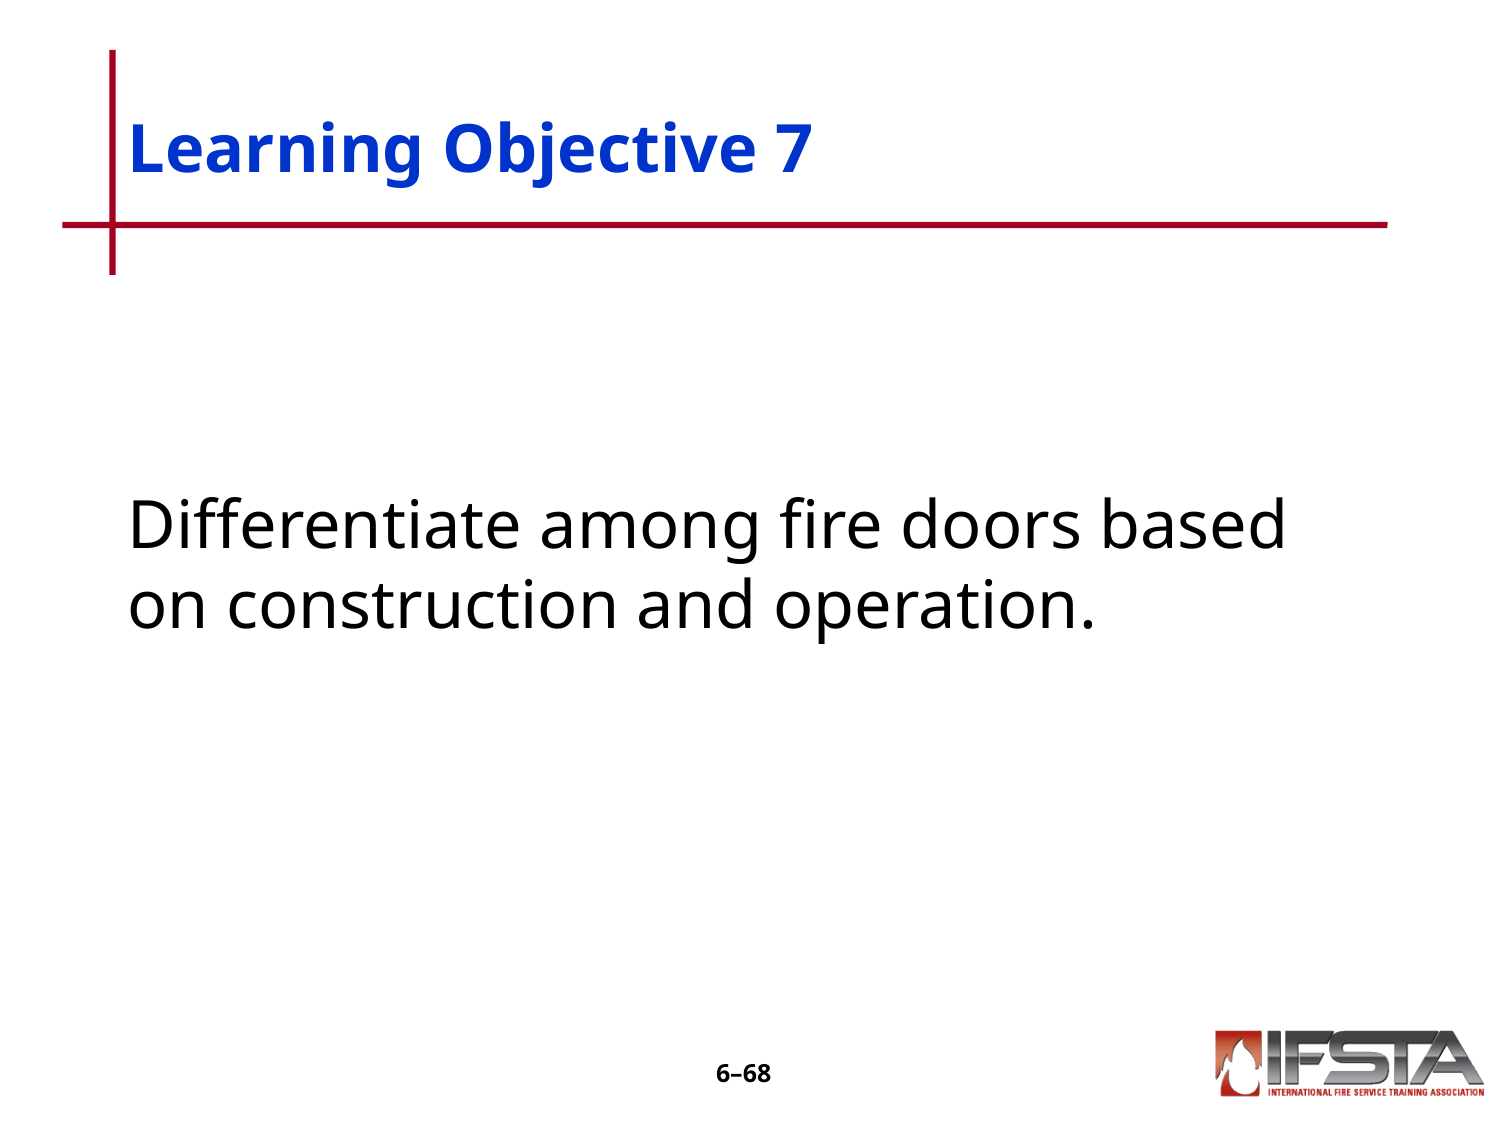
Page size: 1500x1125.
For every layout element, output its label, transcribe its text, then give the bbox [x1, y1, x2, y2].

slide_number 6–67 [587, 1050, 900, 1125]
picture [1215, 1030, 1485, 1099]
list Differentiate among fire doors based on construction and operation. [112, 287, 1388, 1000]
title Learning Objective 7 [112, 50, 1388, 225]
